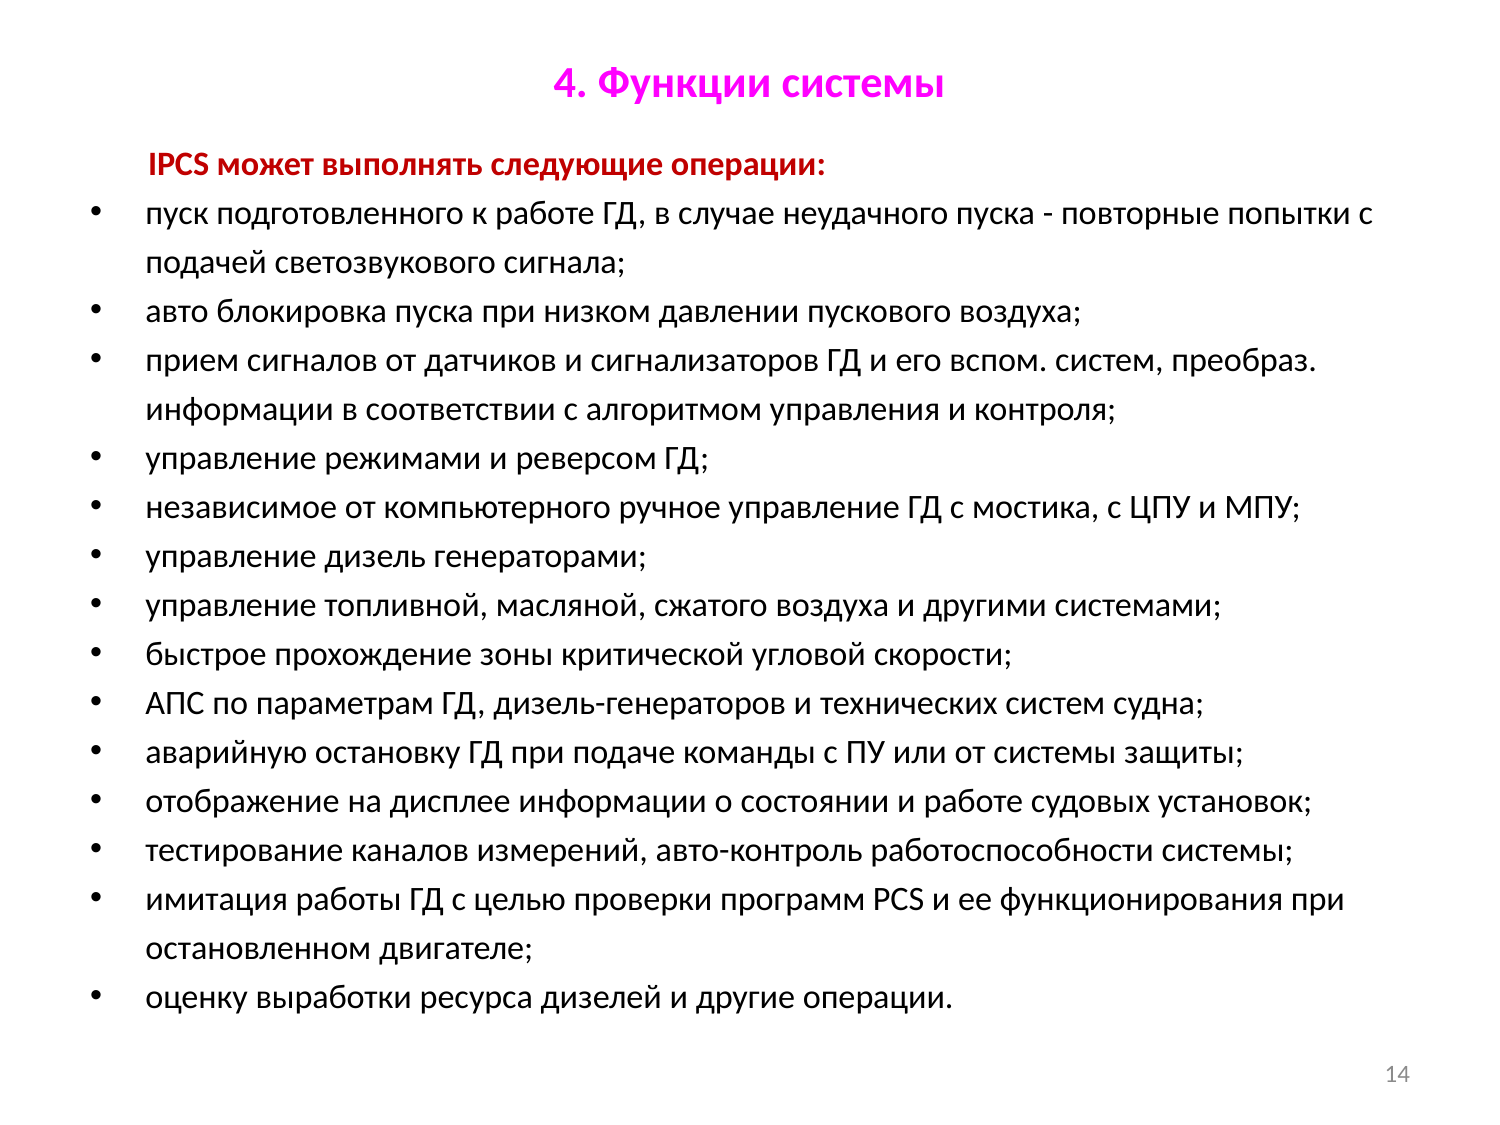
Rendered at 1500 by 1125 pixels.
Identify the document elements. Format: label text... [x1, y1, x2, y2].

title 4. Функции системы [75, 45, 1425, 114]
slide_number 14 [1074, 1042, 1425, 1103]
list IPCS может выполнять следующие операции: пуск подготовленного к работе ГД, в случае неудачного пуска - повторные попытки с подачей светозвукового сигнала; авто блокировка пуска при низком давлении пускового воздуха; прием сигналов от датчиков и сигнализаторов ГД и его вспом. систем, преобраз. информации в соответствии с алгоритмом управления и контроля; управление режимами и реверсом ГД; независимое от компьютерного ручное управление ГД с мостика, с ЦПУ и МПУ; управление дизель генераторами; управление топливной, масляной, сжатого воздуха и другими системами; быстрое прохождение зоны критической угловой скорости; АПС по параметрам ГД, дизель-генераторов и технических систем судна; аварийную остановку ГД при подаче команды с ПУ или от системы защиты; отображение на дисплее информации о состоянии и работе судовых установок; тестирование каналов измерений, авто-контроль работоспособности системы; имитация работы ГД с целью проверки программ PCS и ее функционирования при остановленном двигателе; оценку выработки ресурса дизелей и другие операции. [75, 125, 1425, 1035]
